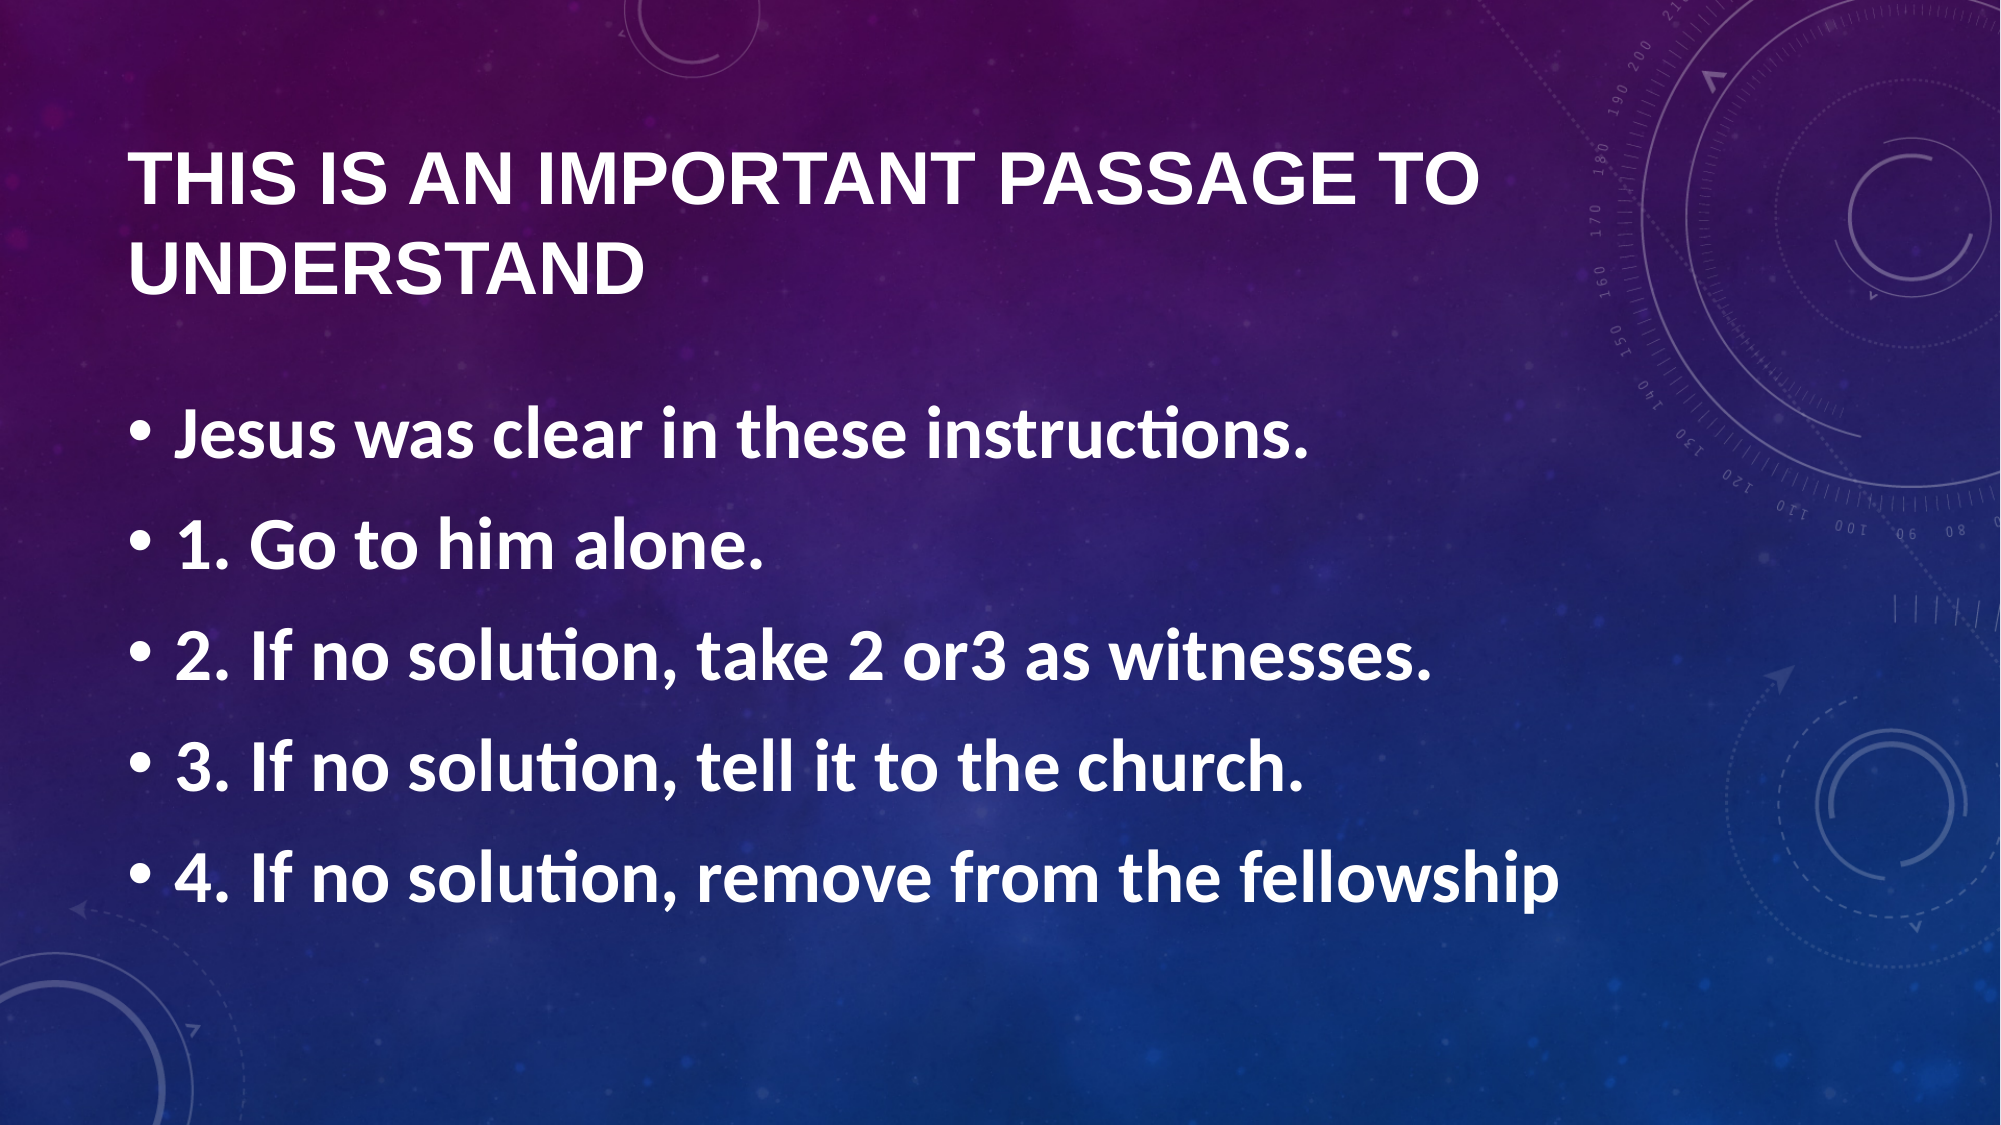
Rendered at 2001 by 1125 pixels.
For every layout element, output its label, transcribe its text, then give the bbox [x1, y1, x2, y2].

title This is an important passage to understand [112, 99, 1775, 339]
list Jesus was clear in these instructions. 1. Go to him alone. 2. If no solution, take 2 or3 as witnesses. 3. If no solution, tell it to the church. 4. If no solution, remove from the fellowship [112, 351, 1775, 950]
picture [0, 0, 2001, 1125]
